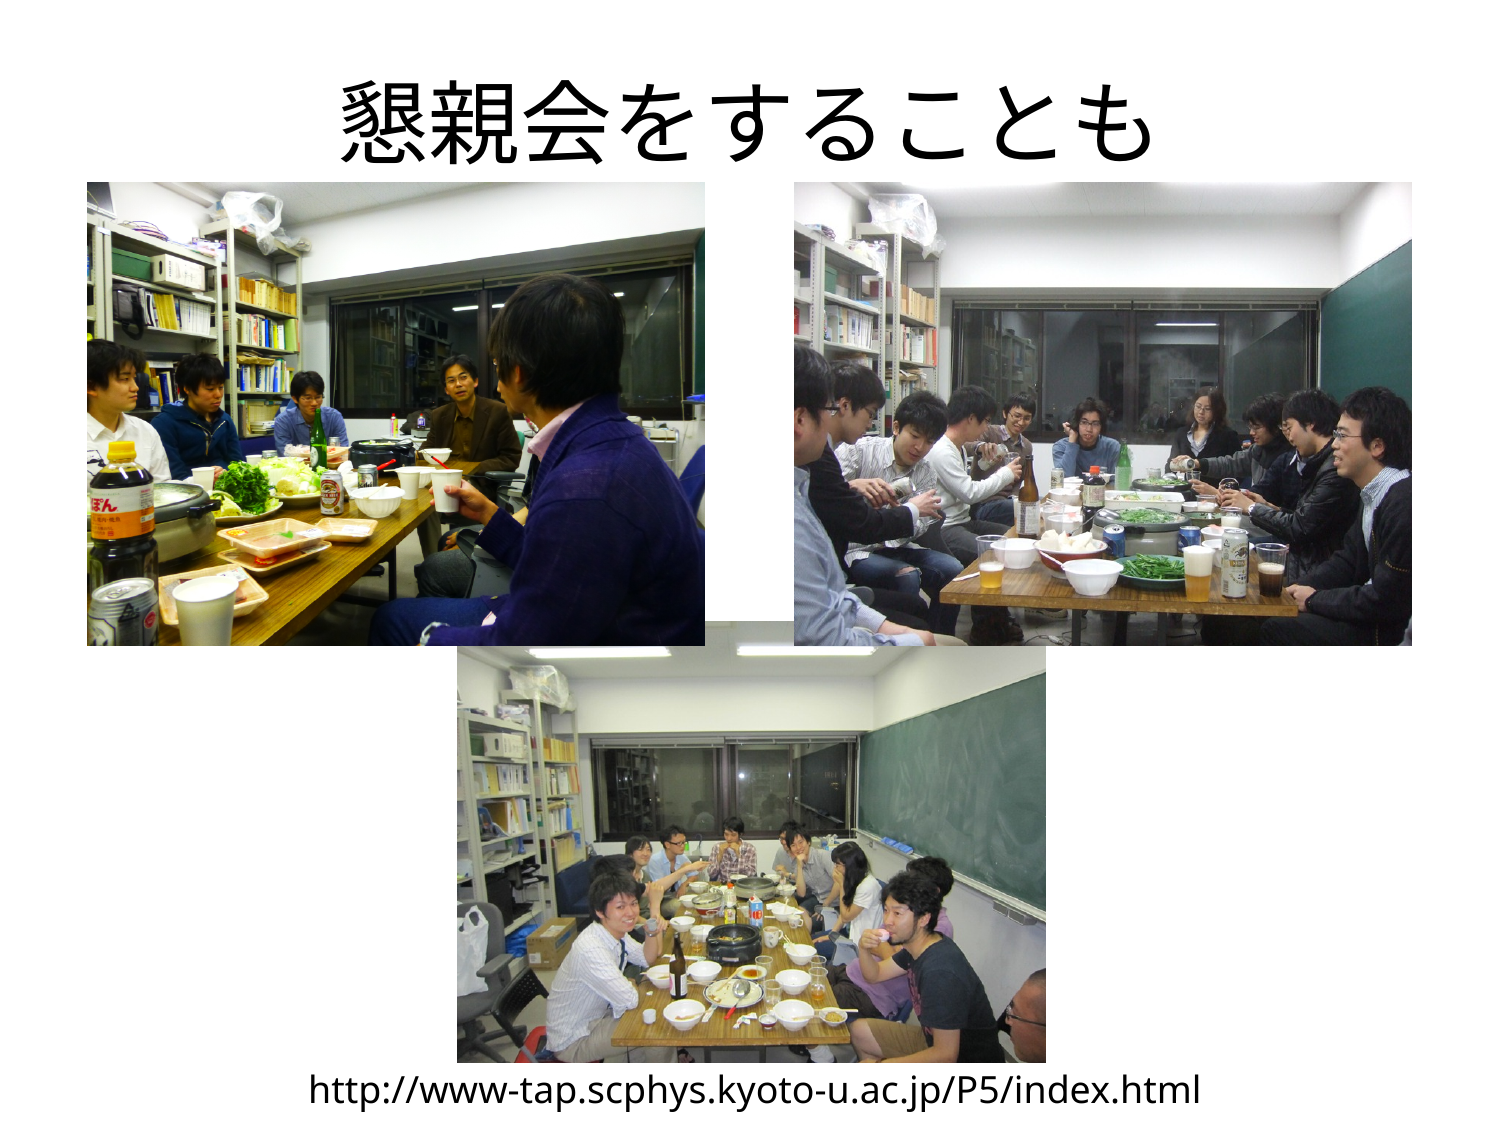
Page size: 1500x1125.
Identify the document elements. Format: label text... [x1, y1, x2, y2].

text_box http://www-tap.scphys.kyoto-u.ac.jp/P5/index.html [293, 1058, 1218, 1119]
picture [87, 182, 1412, 1063]
title 懇親会をすることも [75, 45, 1425, 197]
